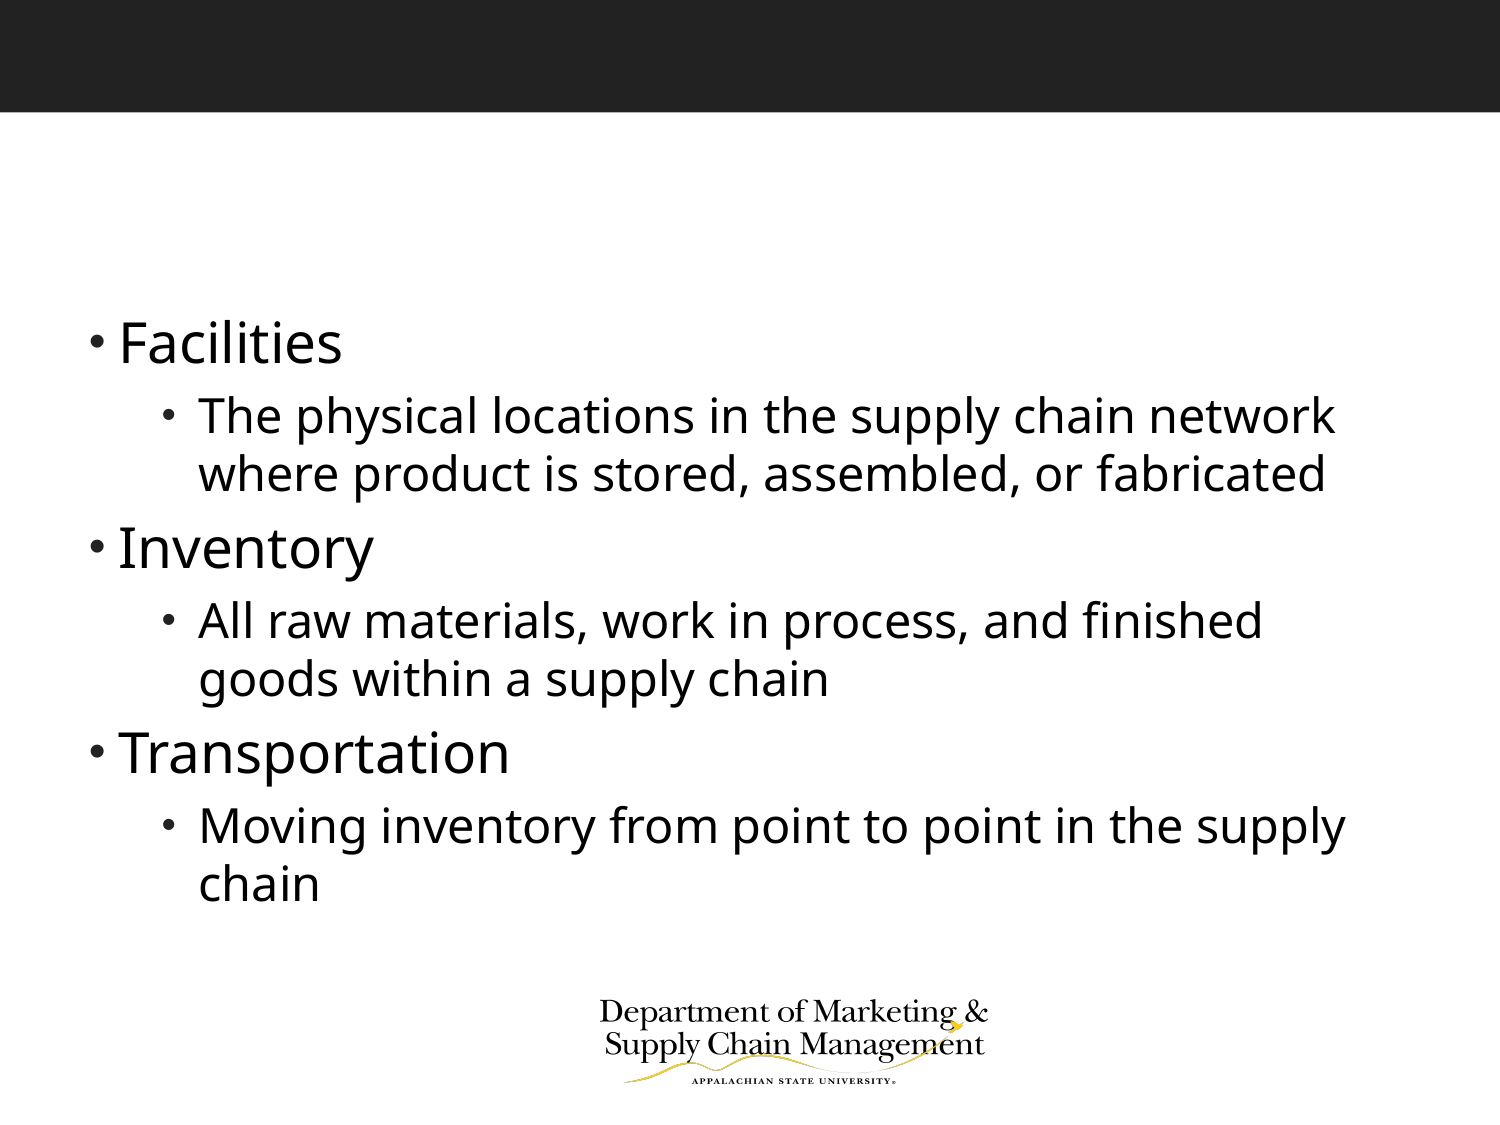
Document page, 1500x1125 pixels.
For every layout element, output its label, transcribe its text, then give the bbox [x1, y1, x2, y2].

picture [600, 999, 988, 1084]
list Facilities The physical locations in the supply chain network where product is stored, assembled, or fabricated Inventory All raw materials, work in process, and finished goods within a supply chain Transportation Moving inventory from point to point in the supply chain [73, 299, 1424, 925]
footer [111, 3, 674, 113]
